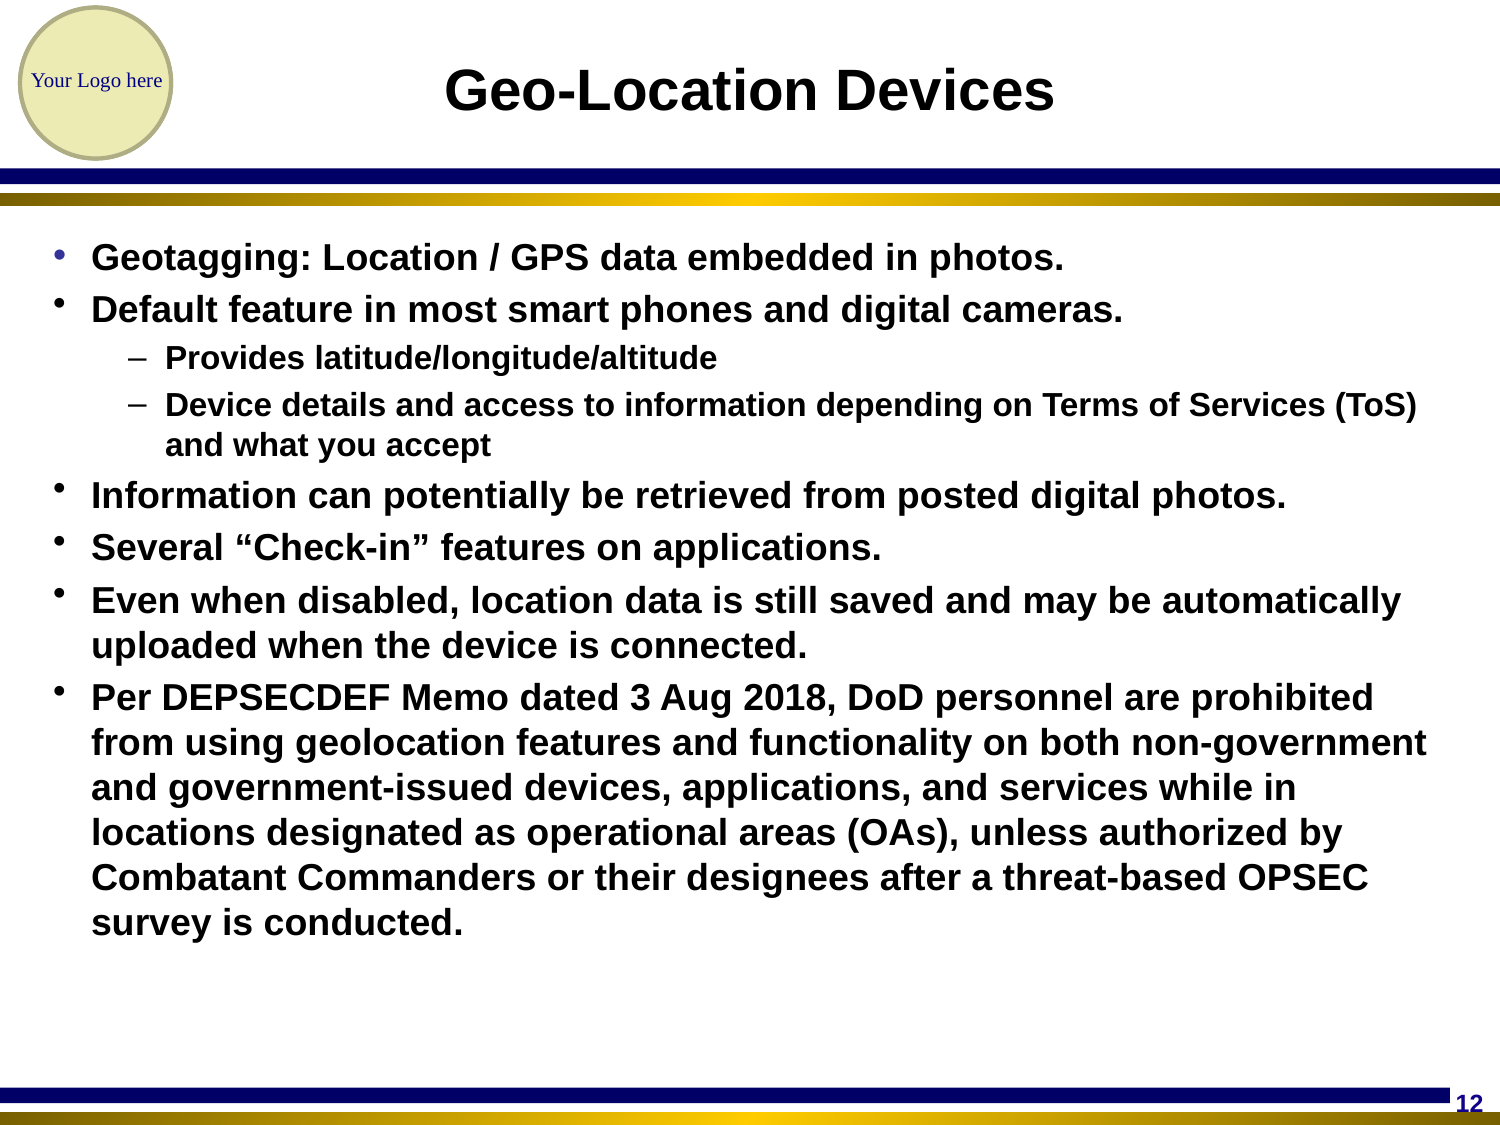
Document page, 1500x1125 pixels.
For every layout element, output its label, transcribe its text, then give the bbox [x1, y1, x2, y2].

title Geo-Location Devices [255, 0, 1245, 176]
list Geotagging: Location / GPS data embedded in photos. Default feature in most smart phones and digital cameras. Provides latitude/longitude/altitude Device details and access to information depending on Terms of Services (ToS) and what you accept Information can potentially be retrieved from posted digital photos. Several “Check-in” features on applications. Even when disabled, location data is still saved and may be automatically uploaded when the device is connected. Per DEPSECDEF Memo dated 3 Aug 2018, DoD personnel are prohibited from using geolocation features and functionality on both non-government and government-issued devices, applications, and services while in locations designated as operational areas (OAs), unless authorized by Combatant Commanders or their designees after a threat-based OPSEC survey is conducted. [37, 224, 1463, 1051]
